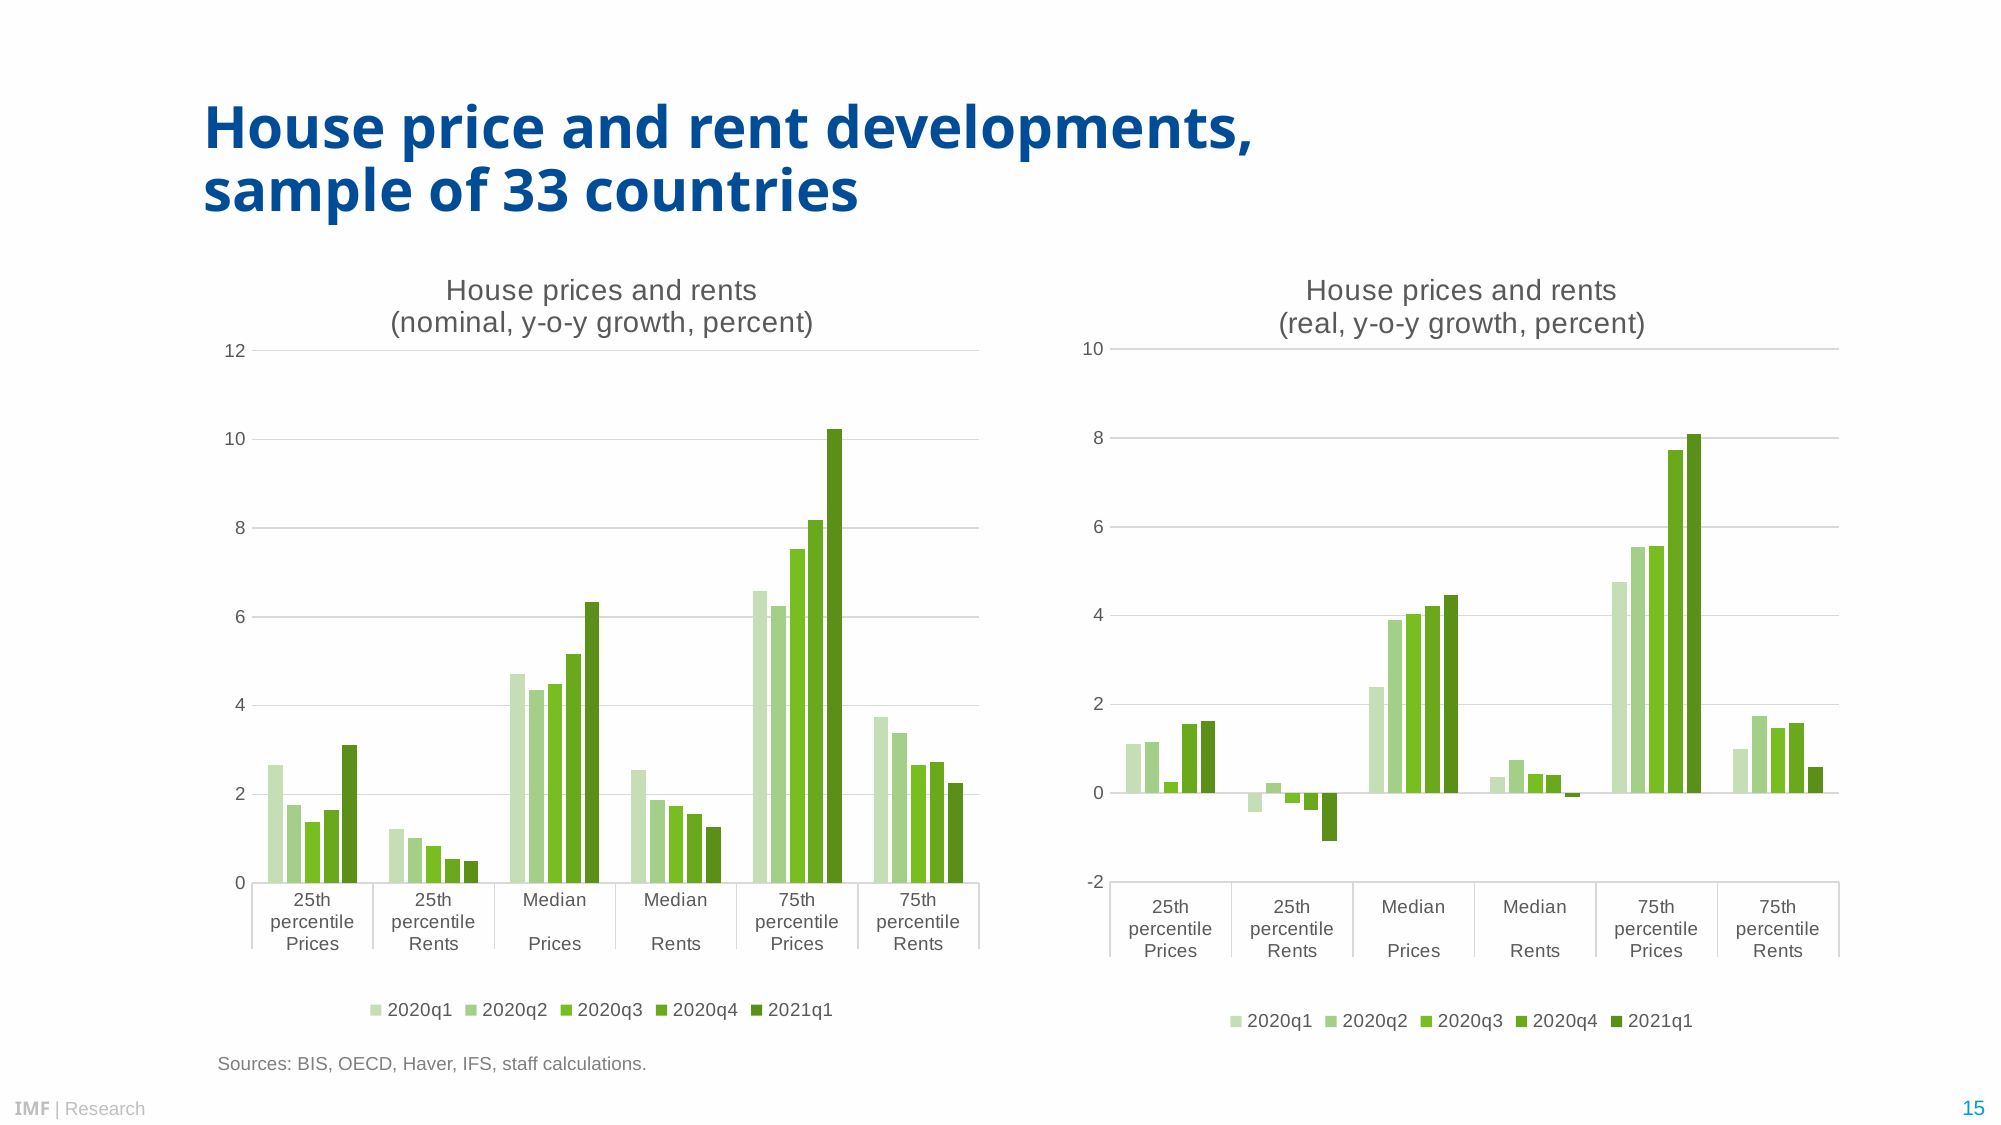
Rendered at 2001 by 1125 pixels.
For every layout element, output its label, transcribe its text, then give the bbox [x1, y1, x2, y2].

text_box Sources: BIS, OECD, Haver, IFS, staff calculations. [202, 1044, 953, 1082]
title House price and rent developments, sample of 33 countries [203, 80, 1798, 242]
chart [1063, 240, 1861, 1039]
chart [202, 240, 1002, 1028]
